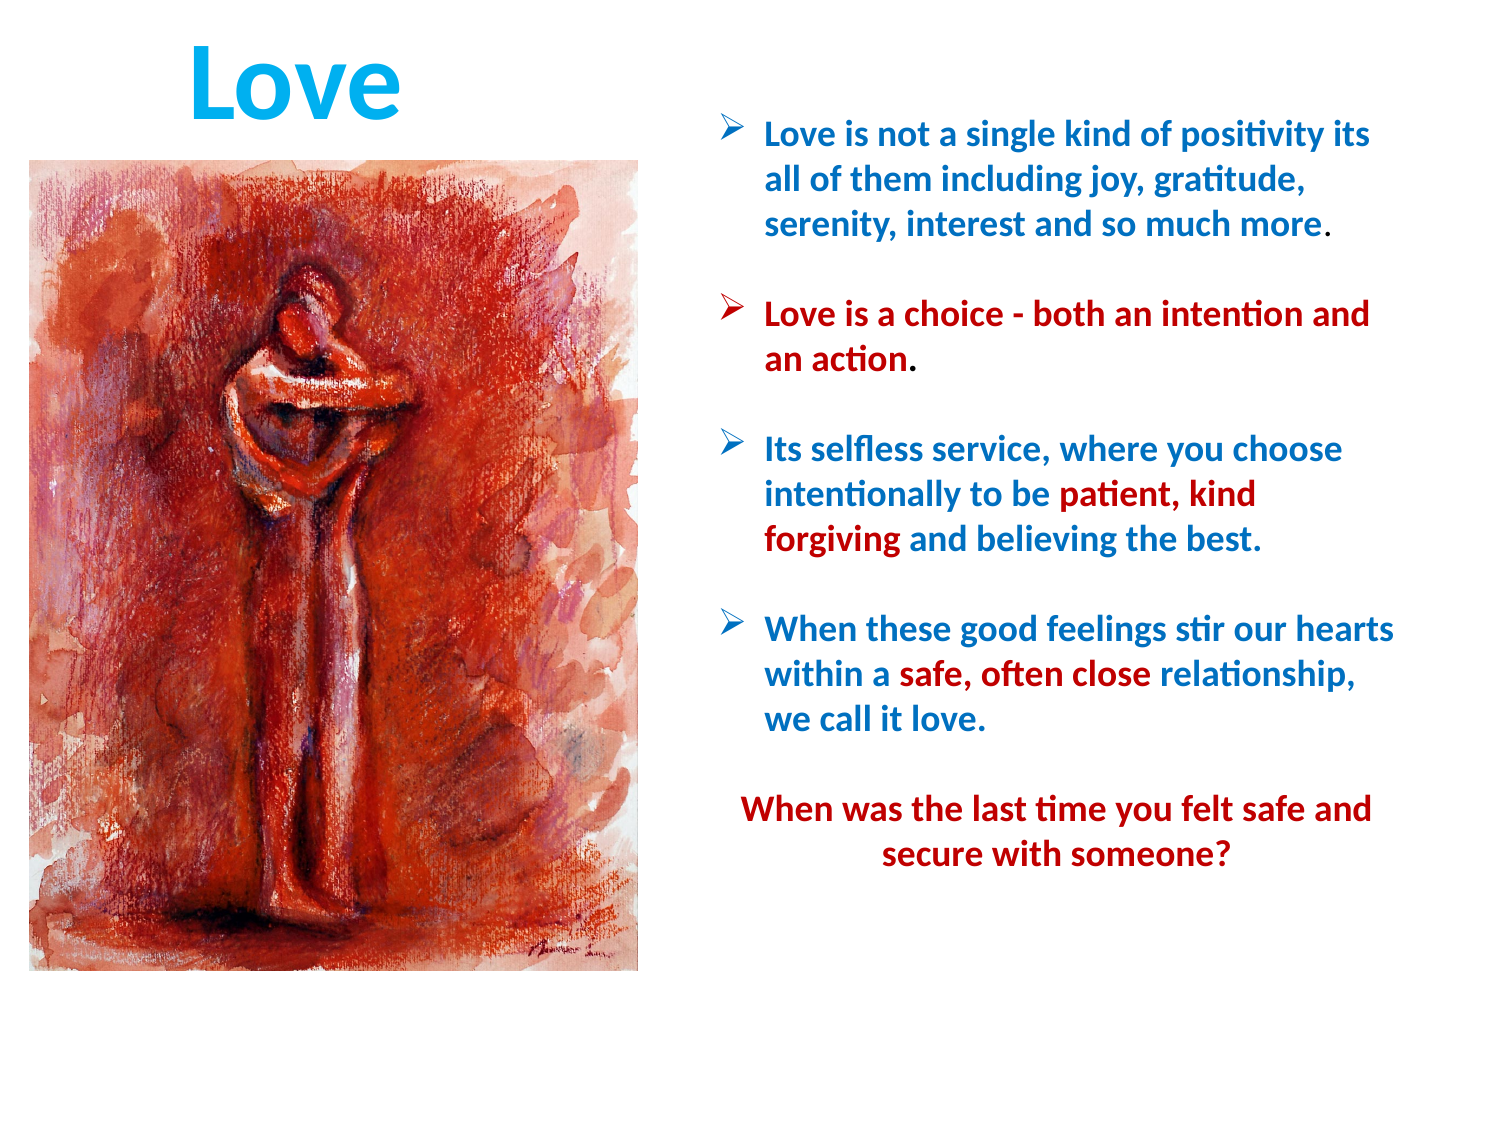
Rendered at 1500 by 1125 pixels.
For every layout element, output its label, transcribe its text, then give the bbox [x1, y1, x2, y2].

text_box Love is not a single kind of positivity its all of them including joy, gratitude, serenity, interest and so much more. Love is a choice - both an intention and an action. Its selfless service, where you choose intentionally to be patient, kind forgiving and believing the best. When these good feelings stir our hearts within a safe, often close relationship, we call it love. When was the last time you felt safe and secure with someone? [702, 101, 1412, 927]
picture [29, 160, 638, 972]
text_box Love [173, 0, 418, 150]
